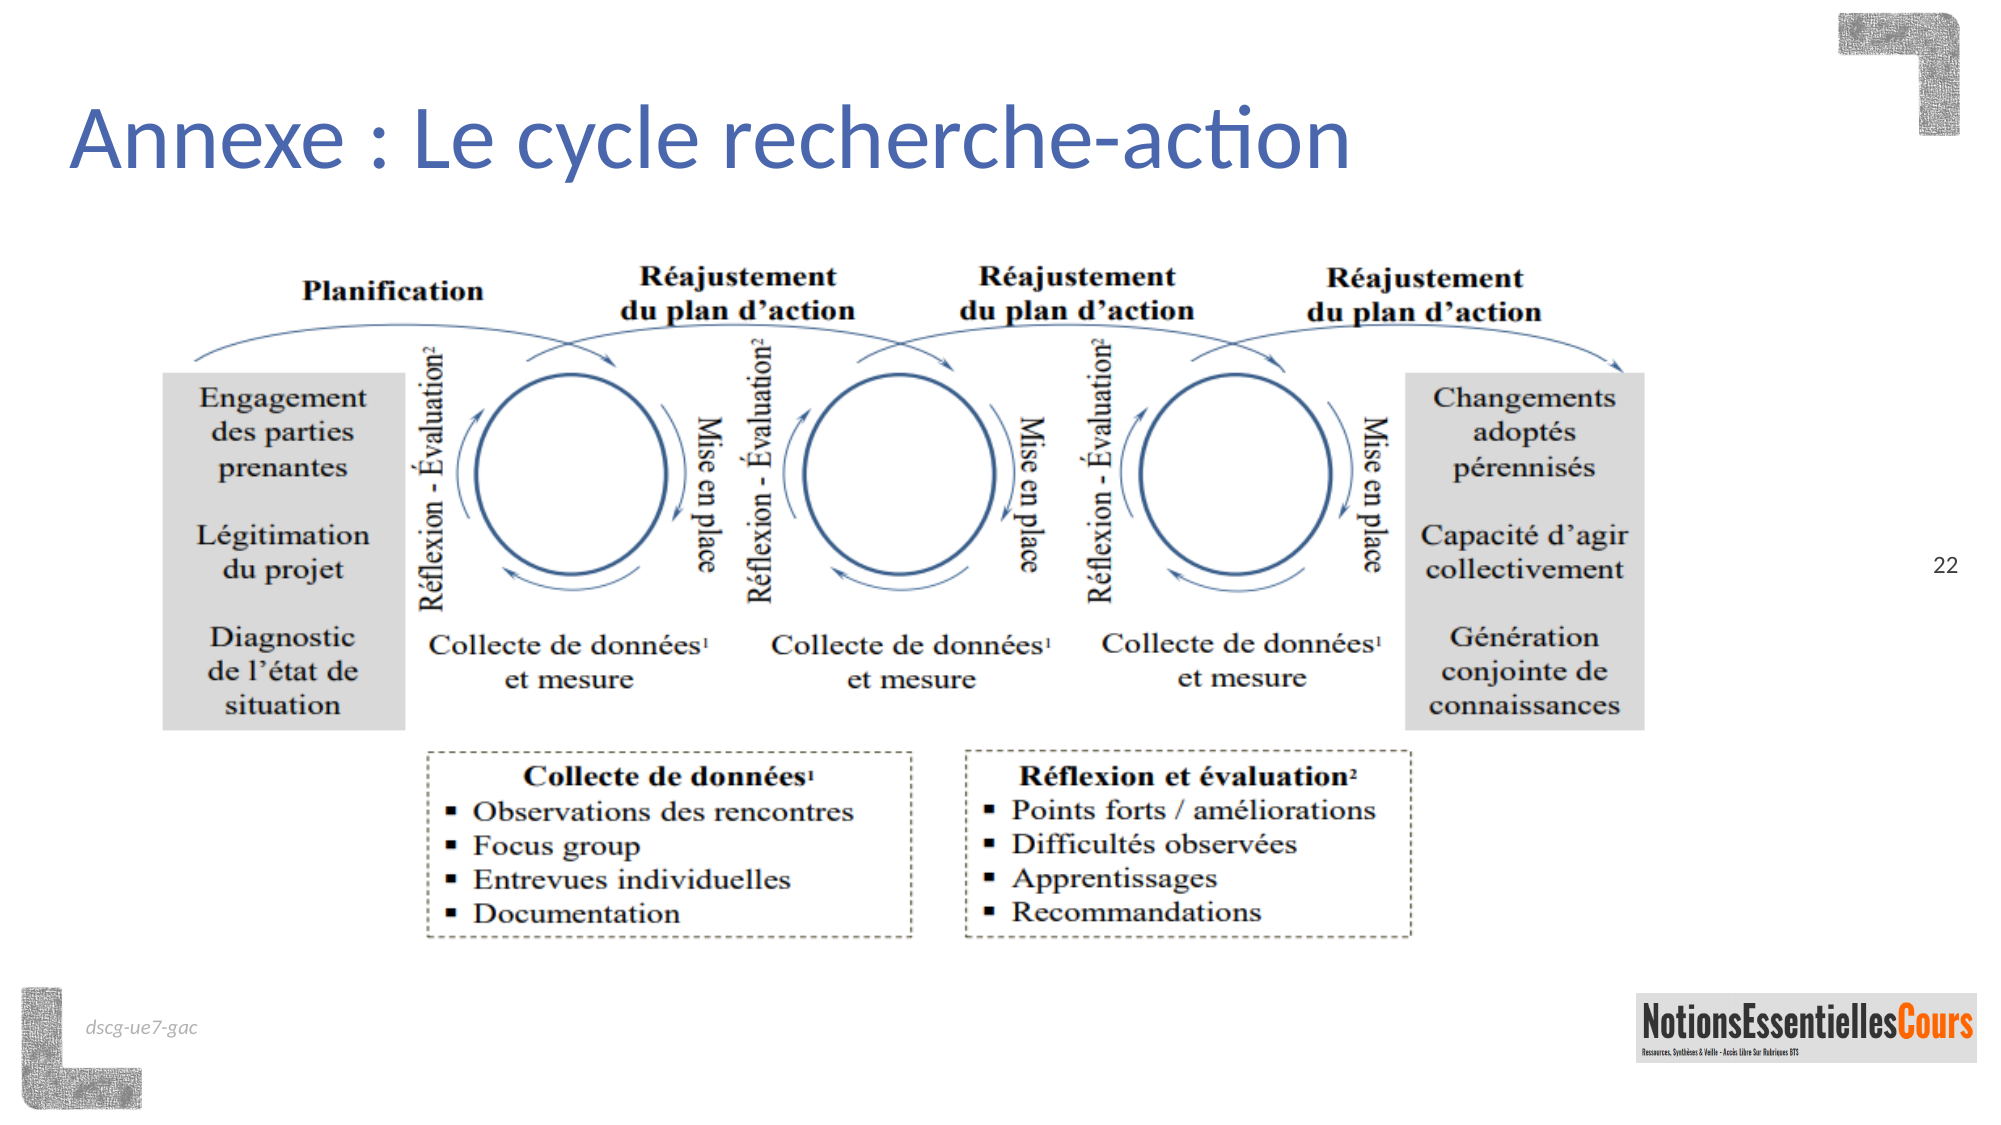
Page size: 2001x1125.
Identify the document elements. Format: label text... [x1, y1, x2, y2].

picture [1839, 13, 1960, 135]
picture [1636, 993, 1977, 1063]
picture [22, 988, 142, 1109]
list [87, 233, 1674, 952]
footer dscg-ue7-gac [70, 996, 1621, 1056]
title Annexe : Le cycle recherche-action [54, 73, 1752, 204]
slide_number 22 [1899, 534, 1993, 593]
